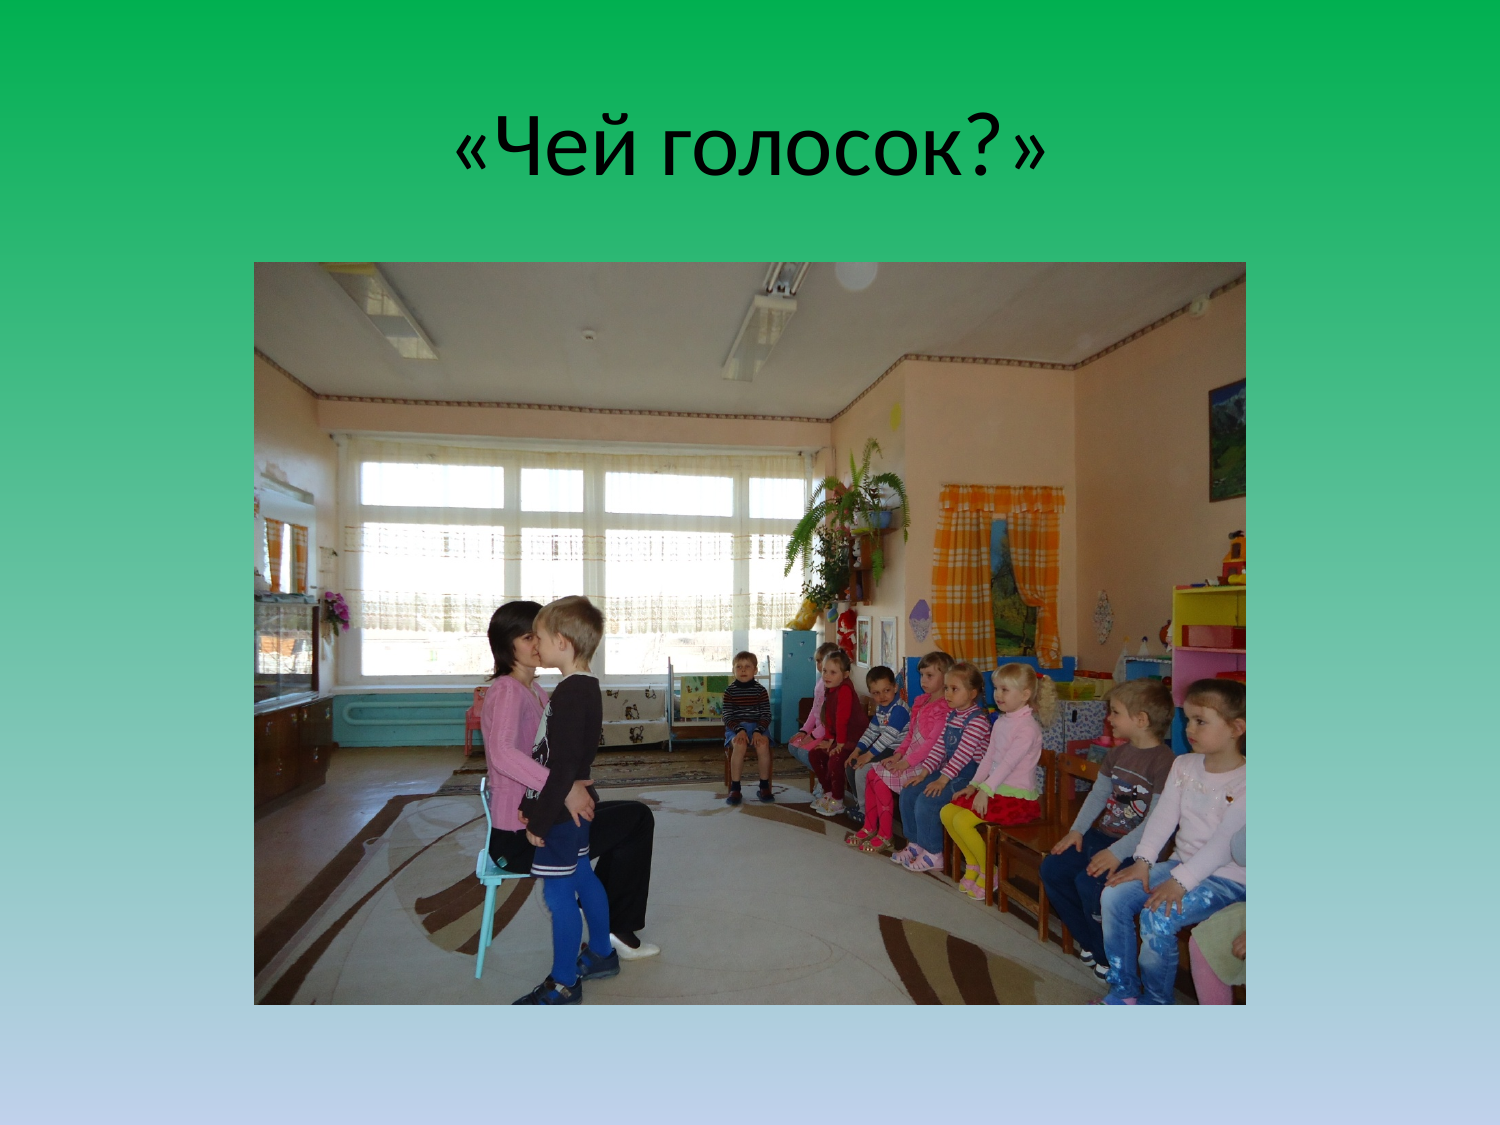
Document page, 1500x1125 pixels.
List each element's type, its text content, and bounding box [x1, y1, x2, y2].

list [254, 262, 1246, 1006]
title «Чей голосок?» [74, 44, 1426, 233]
